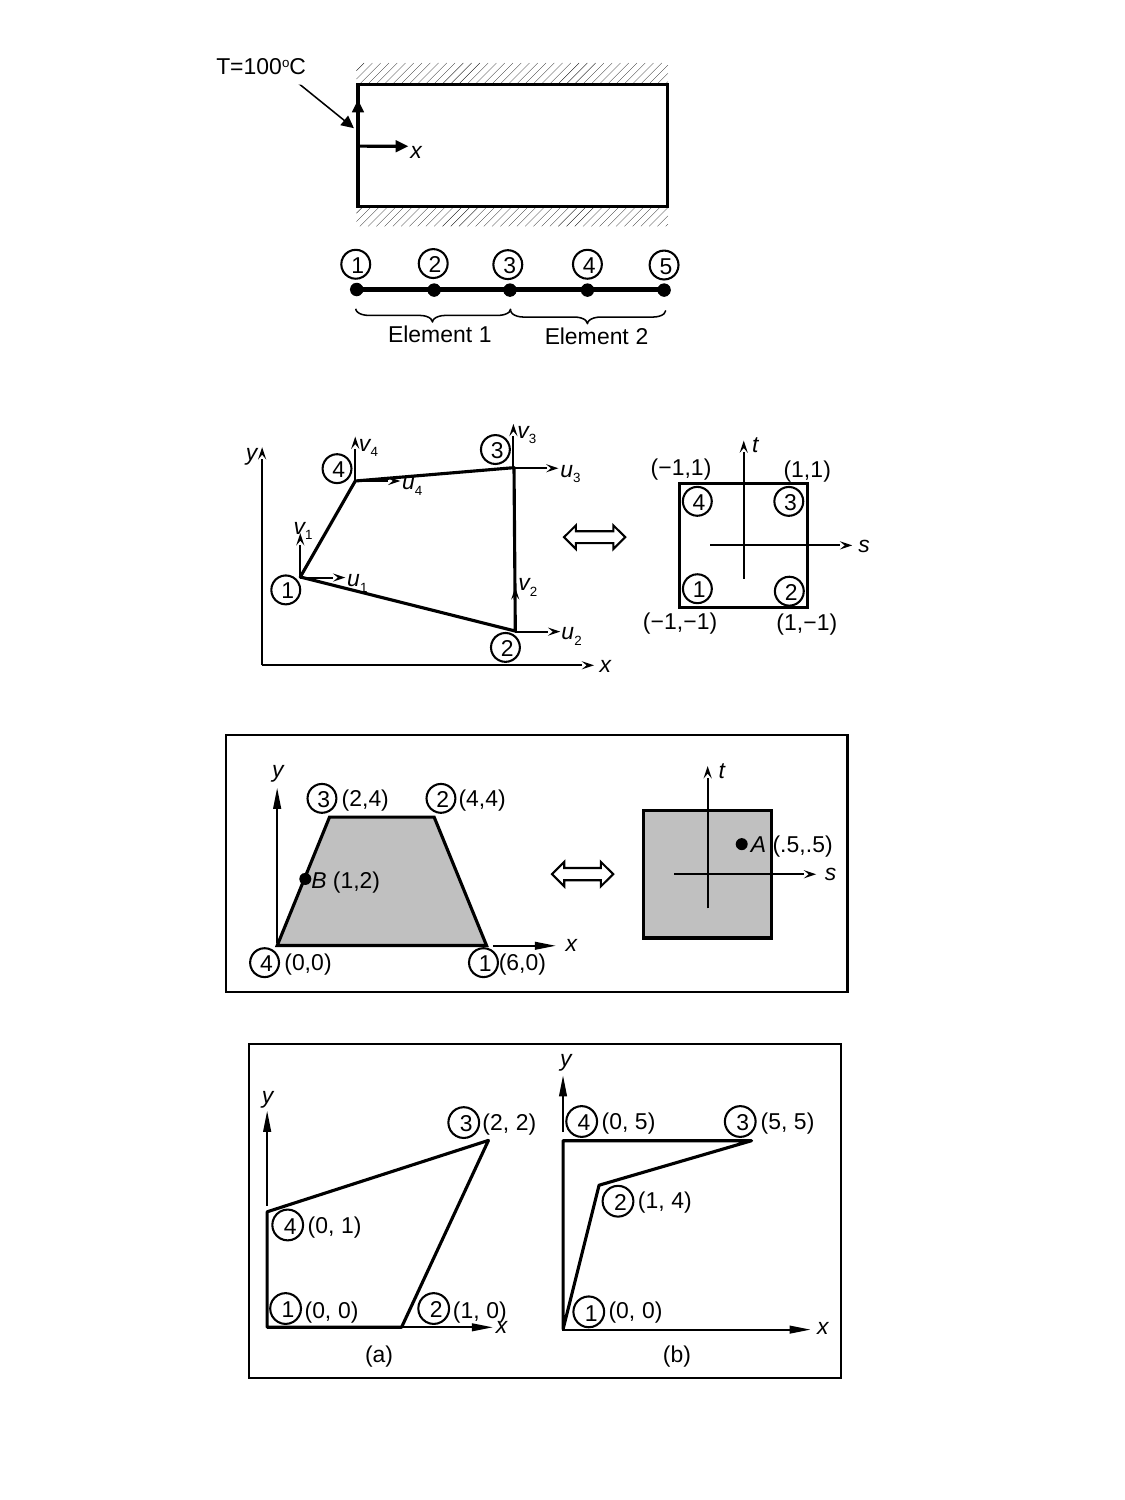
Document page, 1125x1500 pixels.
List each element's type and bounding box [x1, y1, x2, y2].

text_box [225, 735, 848, 993]
text_box [237, 415, 879, 677]
text_box [86, 589, 912, 923]
text_box [201, 43, 679, 366]
text_box [249, 1043, 841, 1379]
